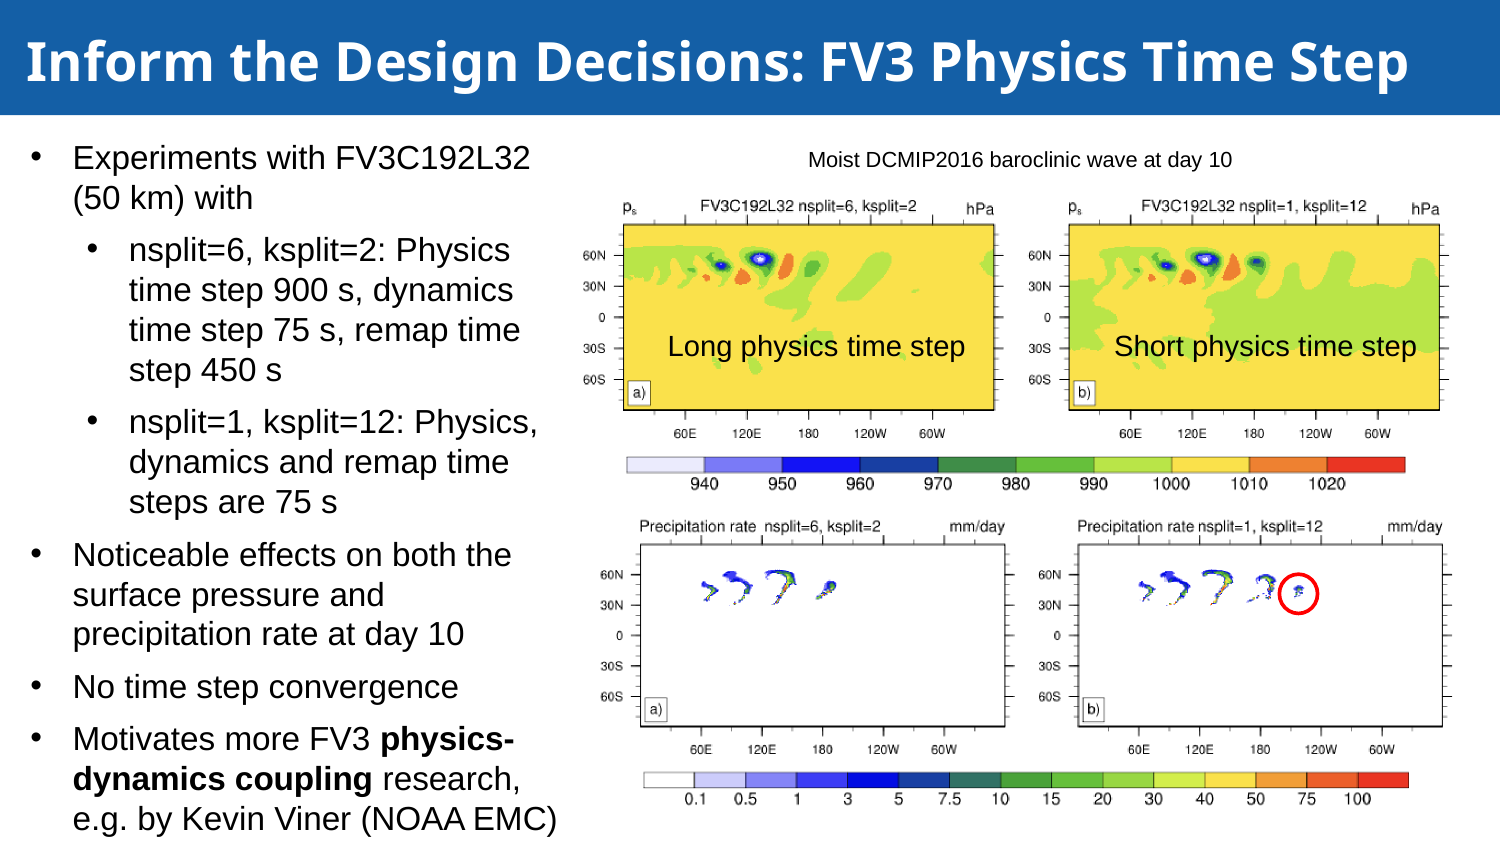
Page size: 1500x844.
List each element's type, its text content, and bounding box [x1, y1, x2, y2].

text_box Inform the Design Decisions: FV3 Physics Time Step [11, 12, 1455, 159]
picture [576, 183, 1455, 815]
text_box Moist DCMIP2016 baroclinic wave at day 10 [793, 159, 1318, 179]
text_box [0, 0, 1500, 117]
text_box Experiments with FV3C192L32 (50 km) with nsplit=6, ksplit=2: Physics time step 900 s, dynamics time step 75 s, remap time step 450 s nsplit=1, ksplit=12: Physics, dynamics and remap time steps are 75 s Noticeable effects on both the surface pressure and precipitation rate at day 10 No time step convergence Motivates more FV3 physics-dynamics coupling research, e.g. by Kevin Viner (NOAA EMC) [15, 159, 581, 844]
